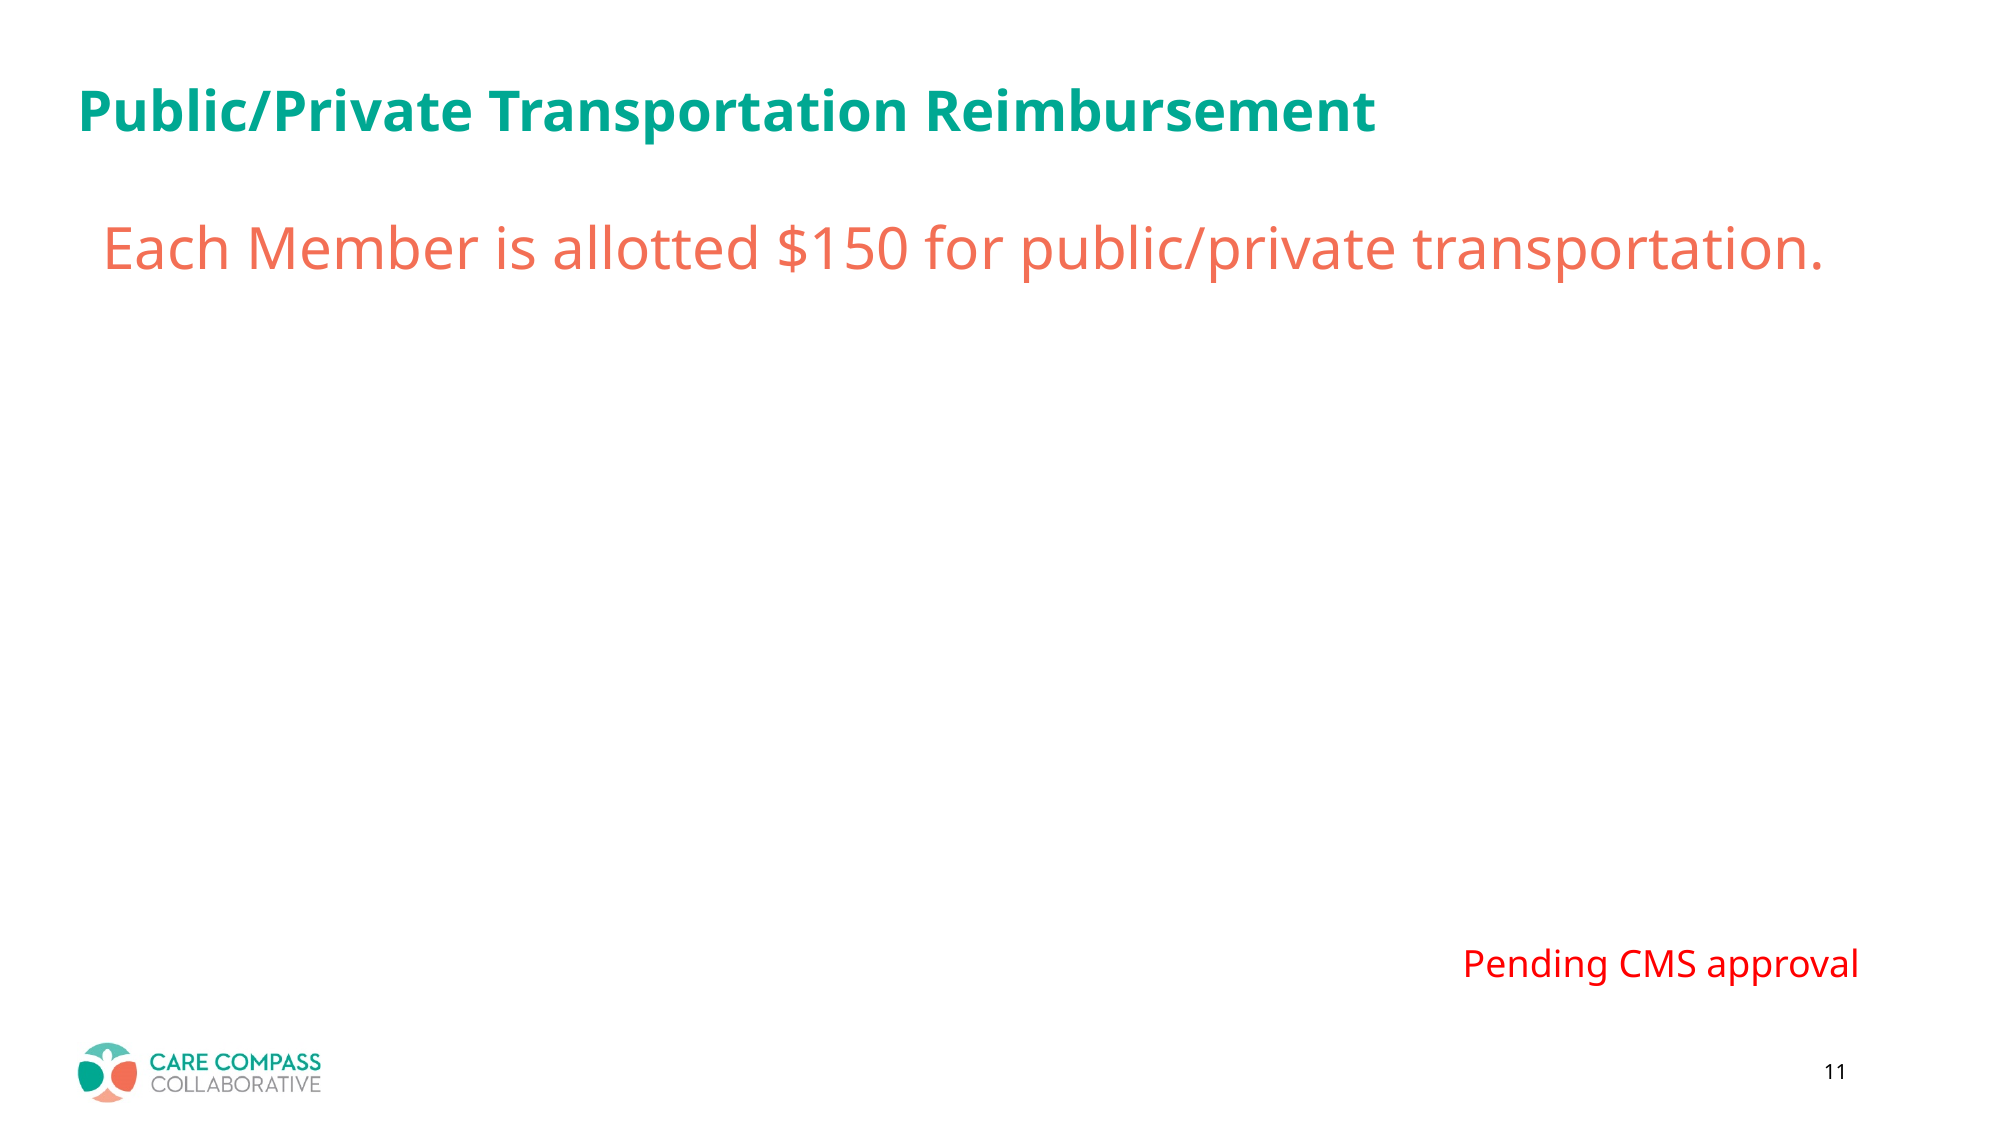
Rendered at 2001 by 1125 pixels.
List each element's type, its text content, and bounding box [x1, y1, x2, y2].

text_box Pending CMS approval [1447, 932, 1875, 993]
title Public/Private Transportation Reimbursement [62, 60, 2000, 151]
list Each Member is allotted $150 for public/private transportation. [87, 190, 1913, 946]
picture [77, 1042, 321, 1103]
slide_number 11 [1754, 1042, 1863, 1103]
